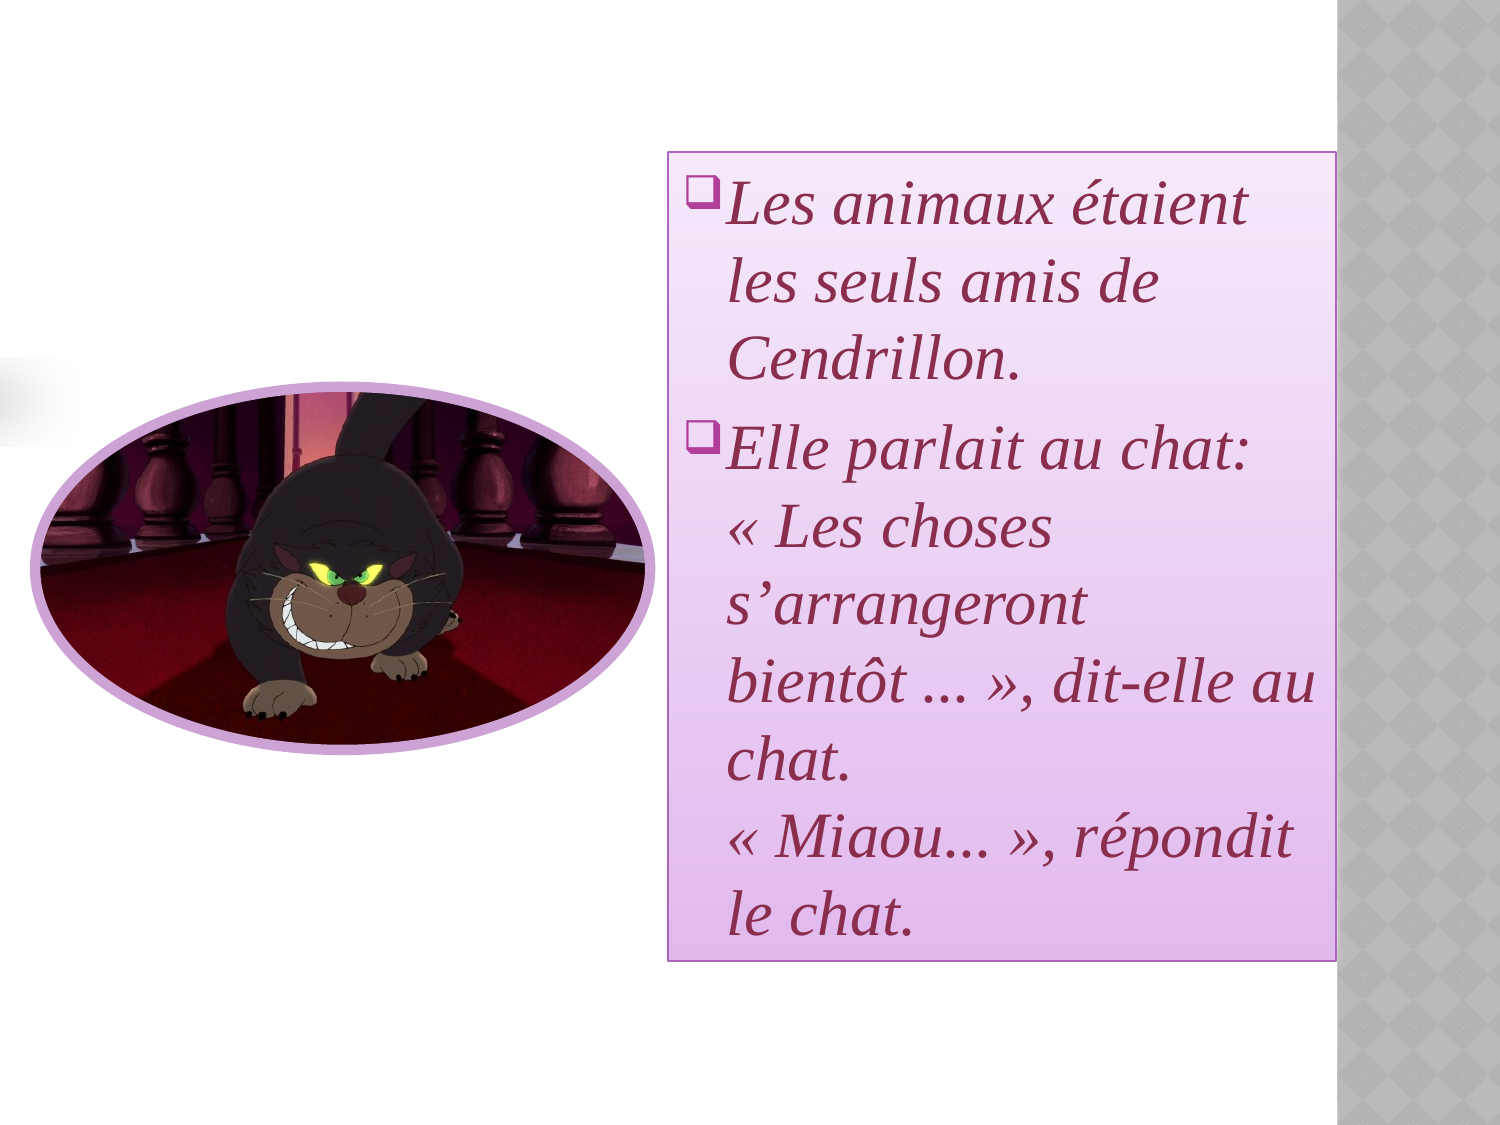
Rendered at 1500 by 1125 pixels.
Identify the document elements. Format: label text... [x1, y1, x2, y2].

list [34, 386, 651, 751]
list Les animaux étaient les seuls amis de Cendrillon. Elle parlait au chat: « Les choses s’arrangeront bientôt ... », dit-elle au chat. « Miaou... », répondit le chat. [667, 151, 1337, 962]
